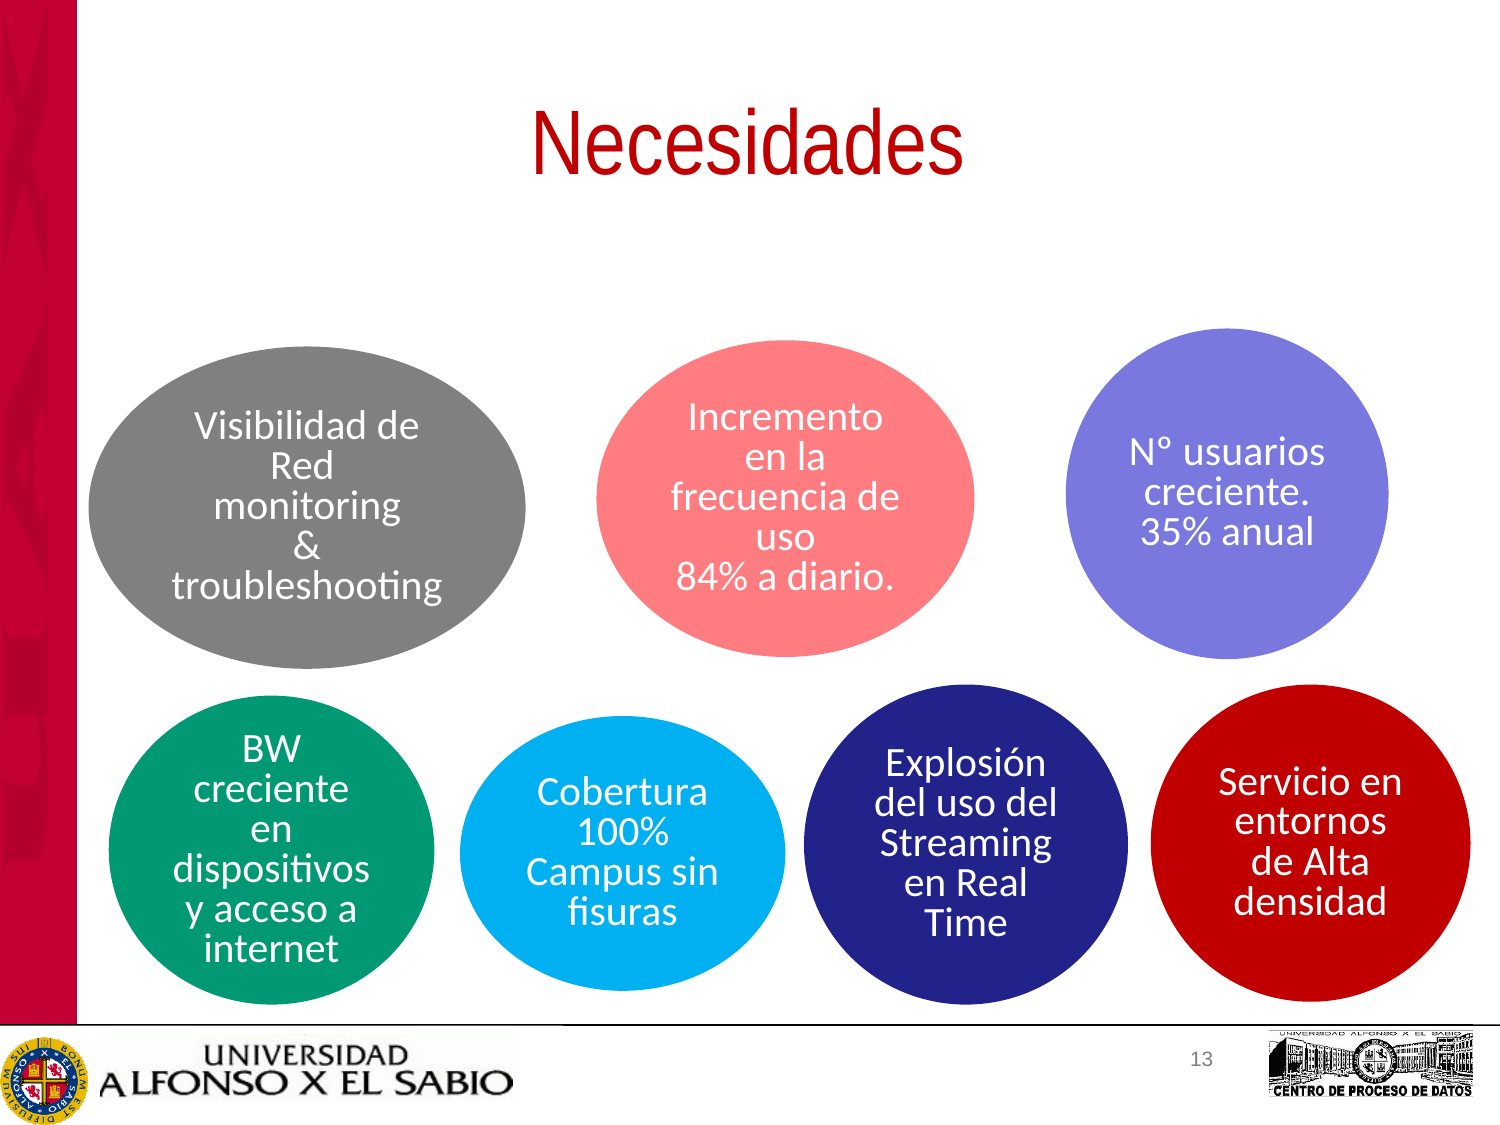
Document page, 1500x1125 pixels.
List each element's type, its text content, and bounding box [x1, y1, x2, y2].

picture [1269, 1030, 1473, 1097]
text_box Incremento en la frecuencia de uso 84% a diario. [594, 338, 977, 660]
text_box Cobertura 100% Campus sin fisuras [457, 713, 788, 993]
text_box Visibilidad de Red monitoring & troubleshooting [86, 344, 528, 671]
text_box BW creciente en dispositivos y acceso a internet [106, 693, 437, 1007]
picture [0, 0, 77, 1024]
text_box Nº usuarios creciente. 35% anual [1063, 326, 1391, 662]
picture [0, 1037, 88, 1125]
text_box Servicio en entornos de Alta densidad [1148, 682, 1473, 1004]
slide_number 13 [1151, 1038, 1252, 1089]
picture [100, 1034, 513, 1102]
text_box Explosión del uso del Streaming en Real Time [801, 682, 1131, 1007]
text_box Necesidades [515, 97, 987, 200]
